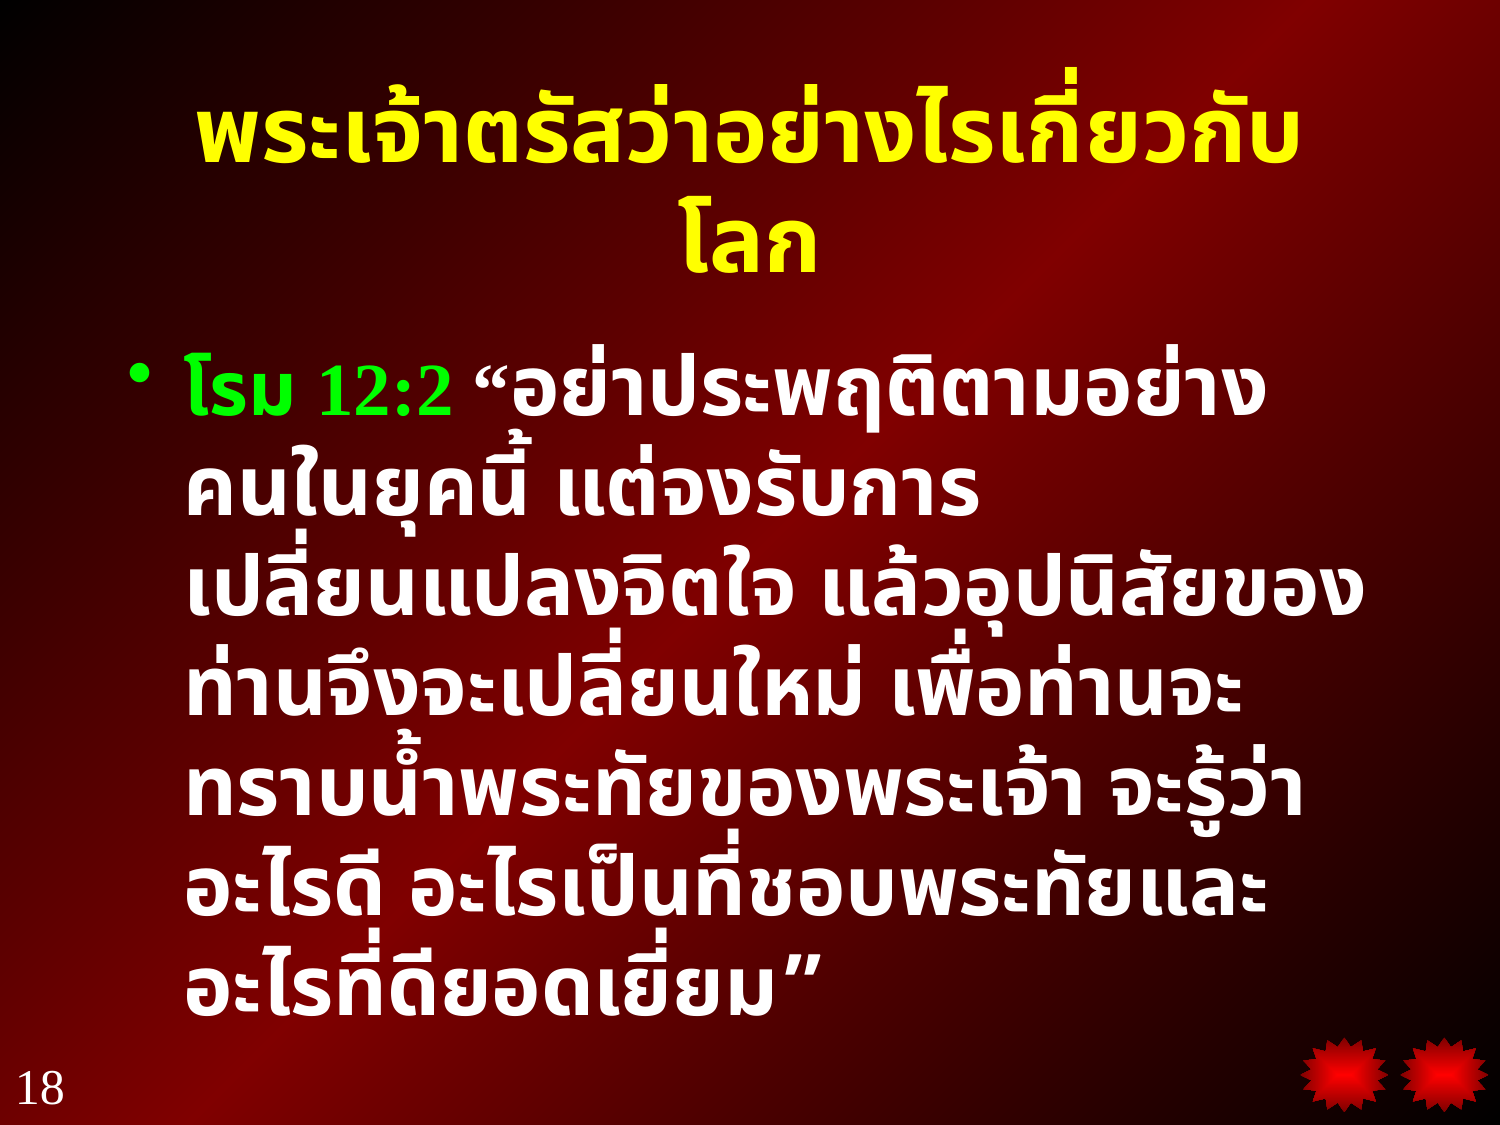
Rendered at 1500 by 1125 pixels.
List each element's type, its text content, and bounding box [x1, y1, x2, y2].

list โรม 12:2 “อย่าประพฤติตามอย่างคนในยุคนี้ แต่จงรับการเปลี่ยนแปลงจิตใจ แล้วอุปนิสัยของท่านจึงจะเปลี่ยนใหม่ เพื่อท่านจะทราบน้ำพระทัยของพระเจ้า จะรู้ว่าอะไรดี อะไรเป็นที่ชอบพระทัยและอะไรที่ดียอดเยี่ยม” [111, 324, 1388, 1001]
title พระเจ้าตรัสว่าอย่างไรเกี่ยวกับโลก [111, 86, 1388, 276]
text_box 18 [0, 1046, 136, 1122]
